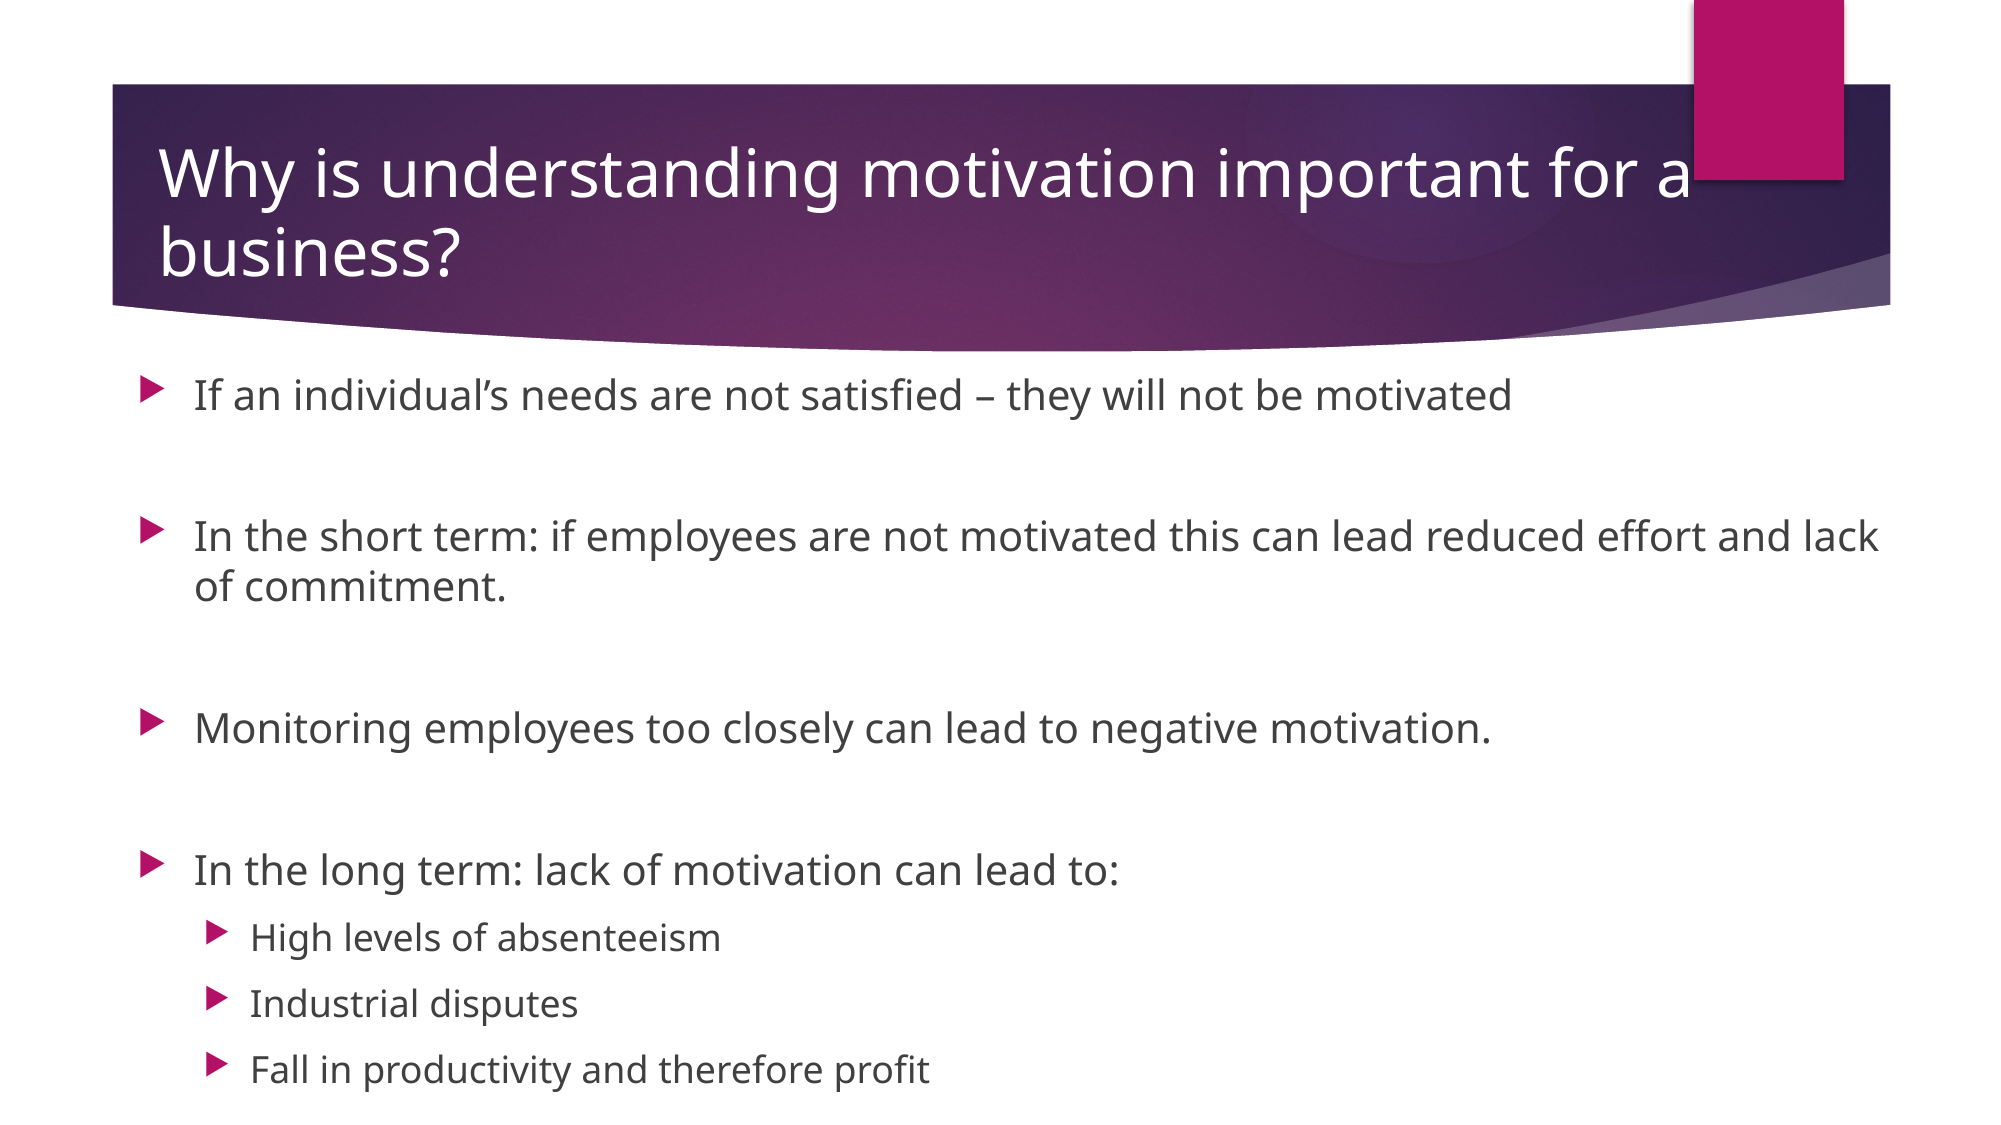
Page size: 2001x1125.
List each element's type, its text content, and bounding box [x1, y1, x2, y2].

list If an individual’s needs are not satisfied – they will not be motivated In the short term: if employees are not motivated this can lead reduced effort and lack of commitment. Monitoring employees too closely can lead to negative motivation. In the long term: lack of motivation can lead to: High levels of absenteeism Industrial disputes Fall in productivity and therefore profit [122, 360, 1915, 1070]
title Why is understanding motivation important for a business? [143, 152, 1824, 269]
